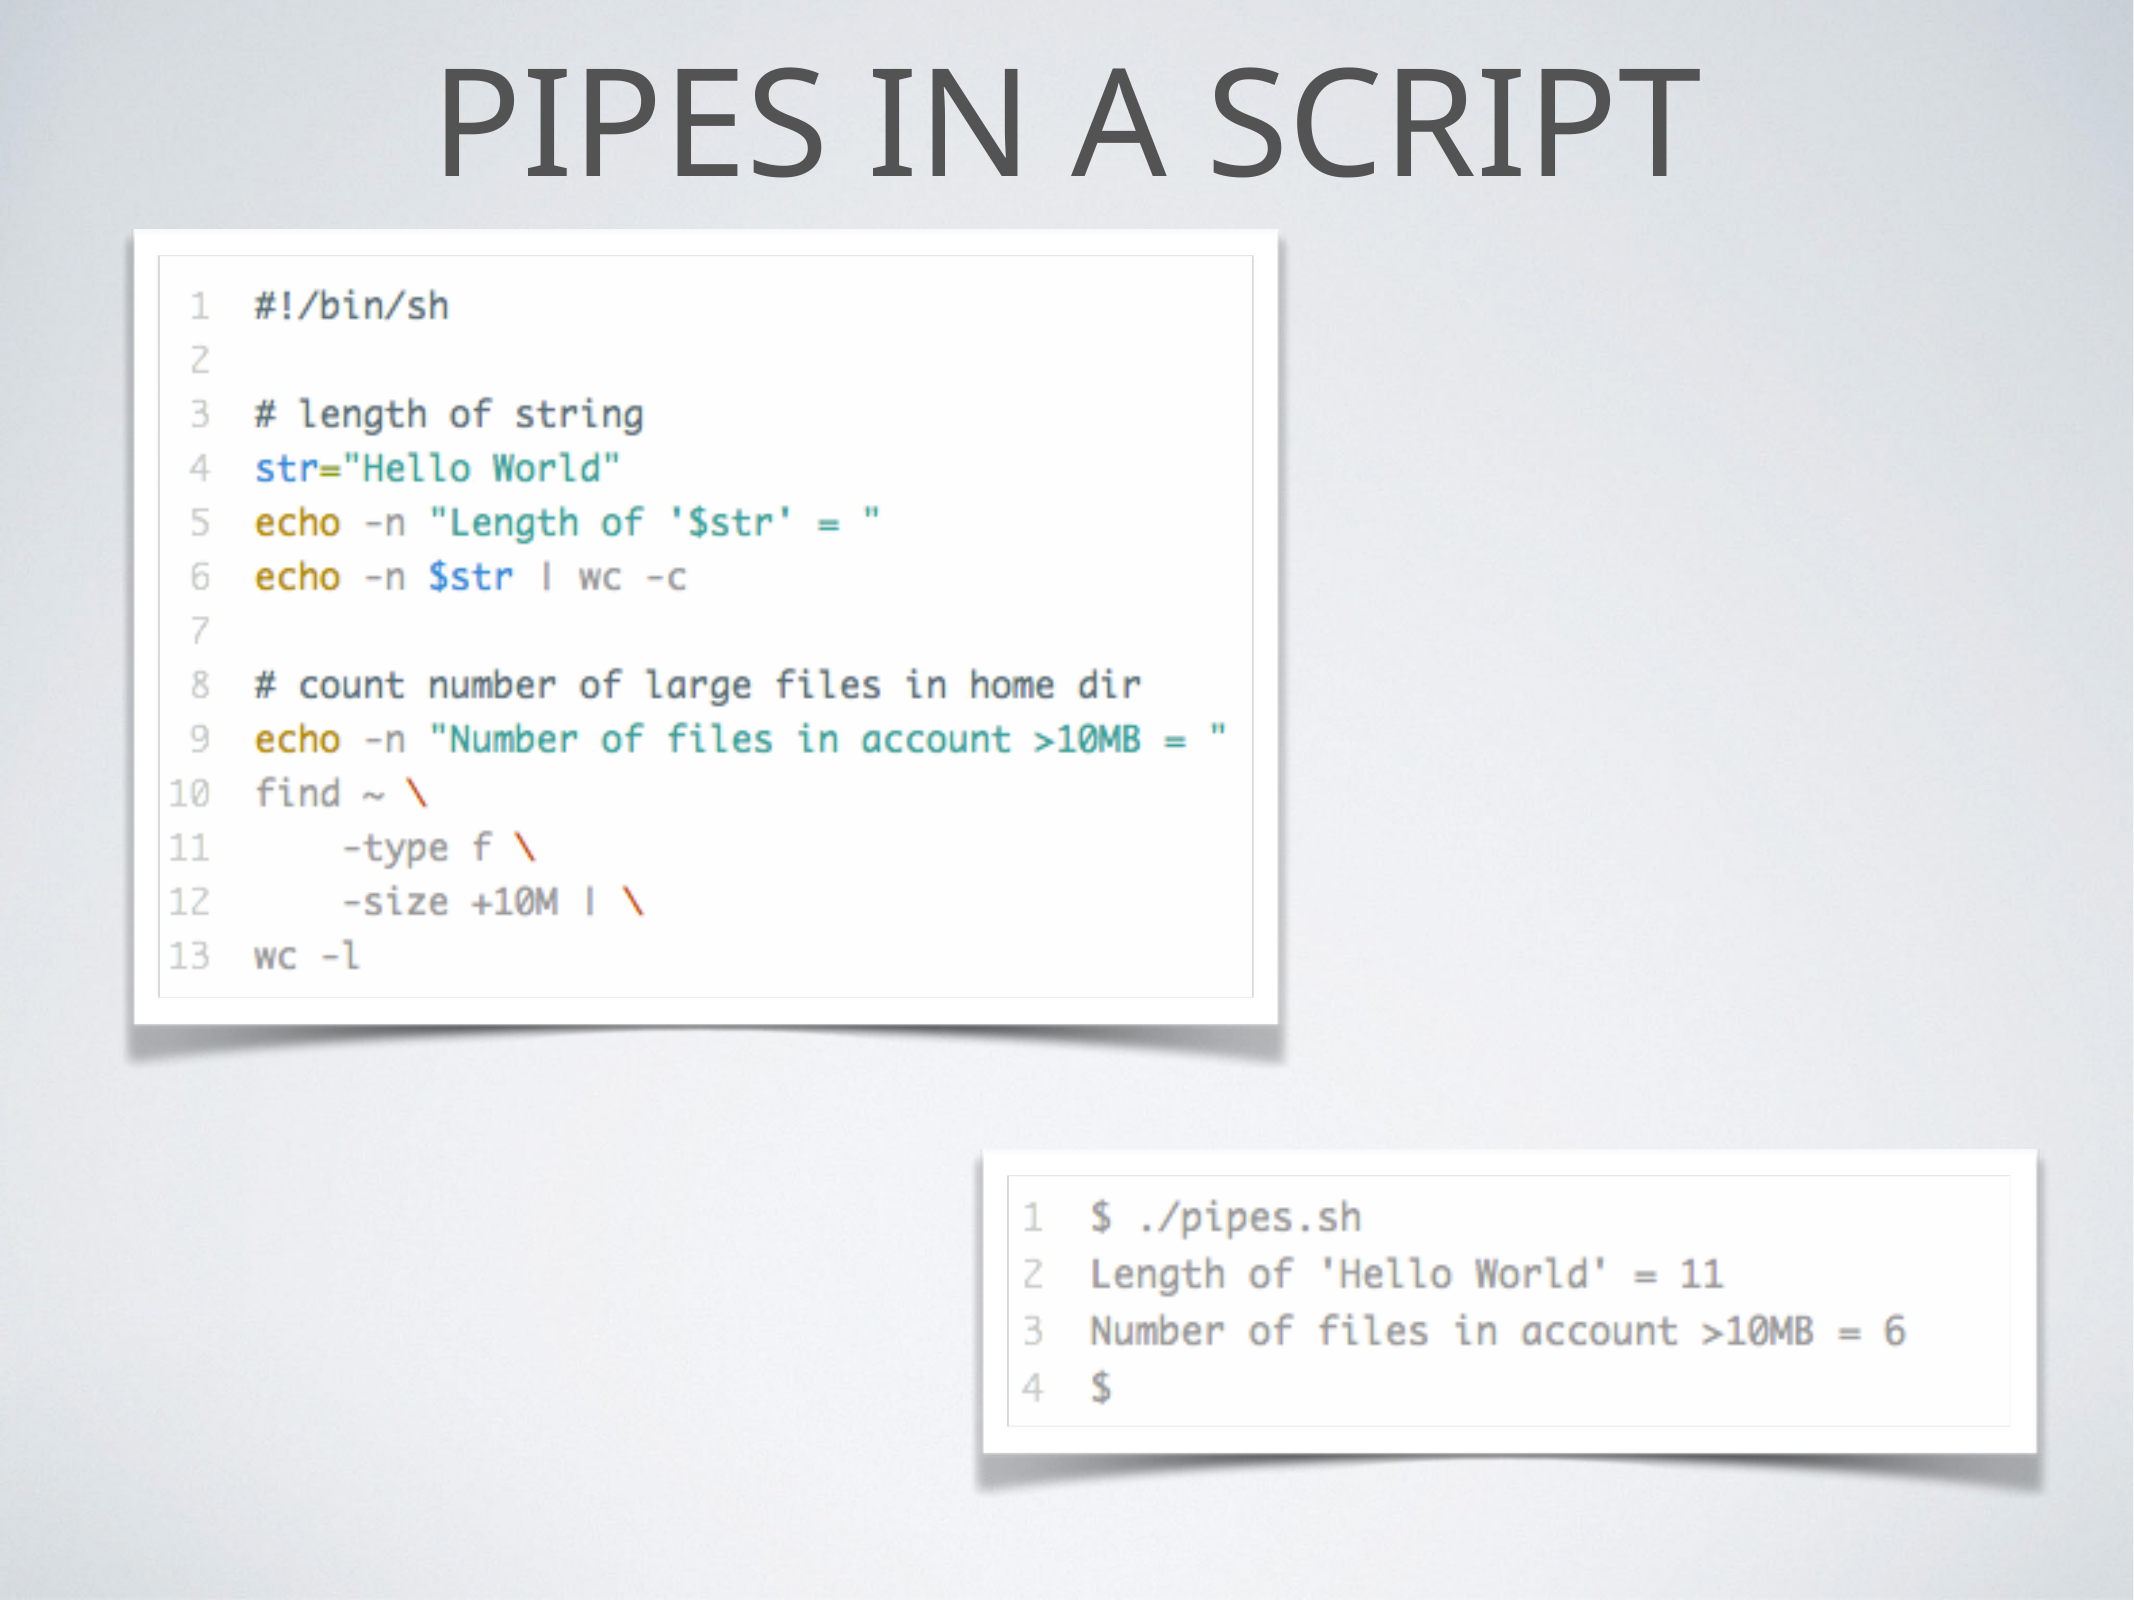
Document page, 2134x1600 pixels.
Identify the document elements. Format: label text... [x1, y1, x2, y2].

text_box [971, 1149, 2051, 1503]
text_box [122, 228, 1293, 1074]
title Pipes in a script [57, 0, 2076, 207]
picture [0, 0, 2134, 1600]
